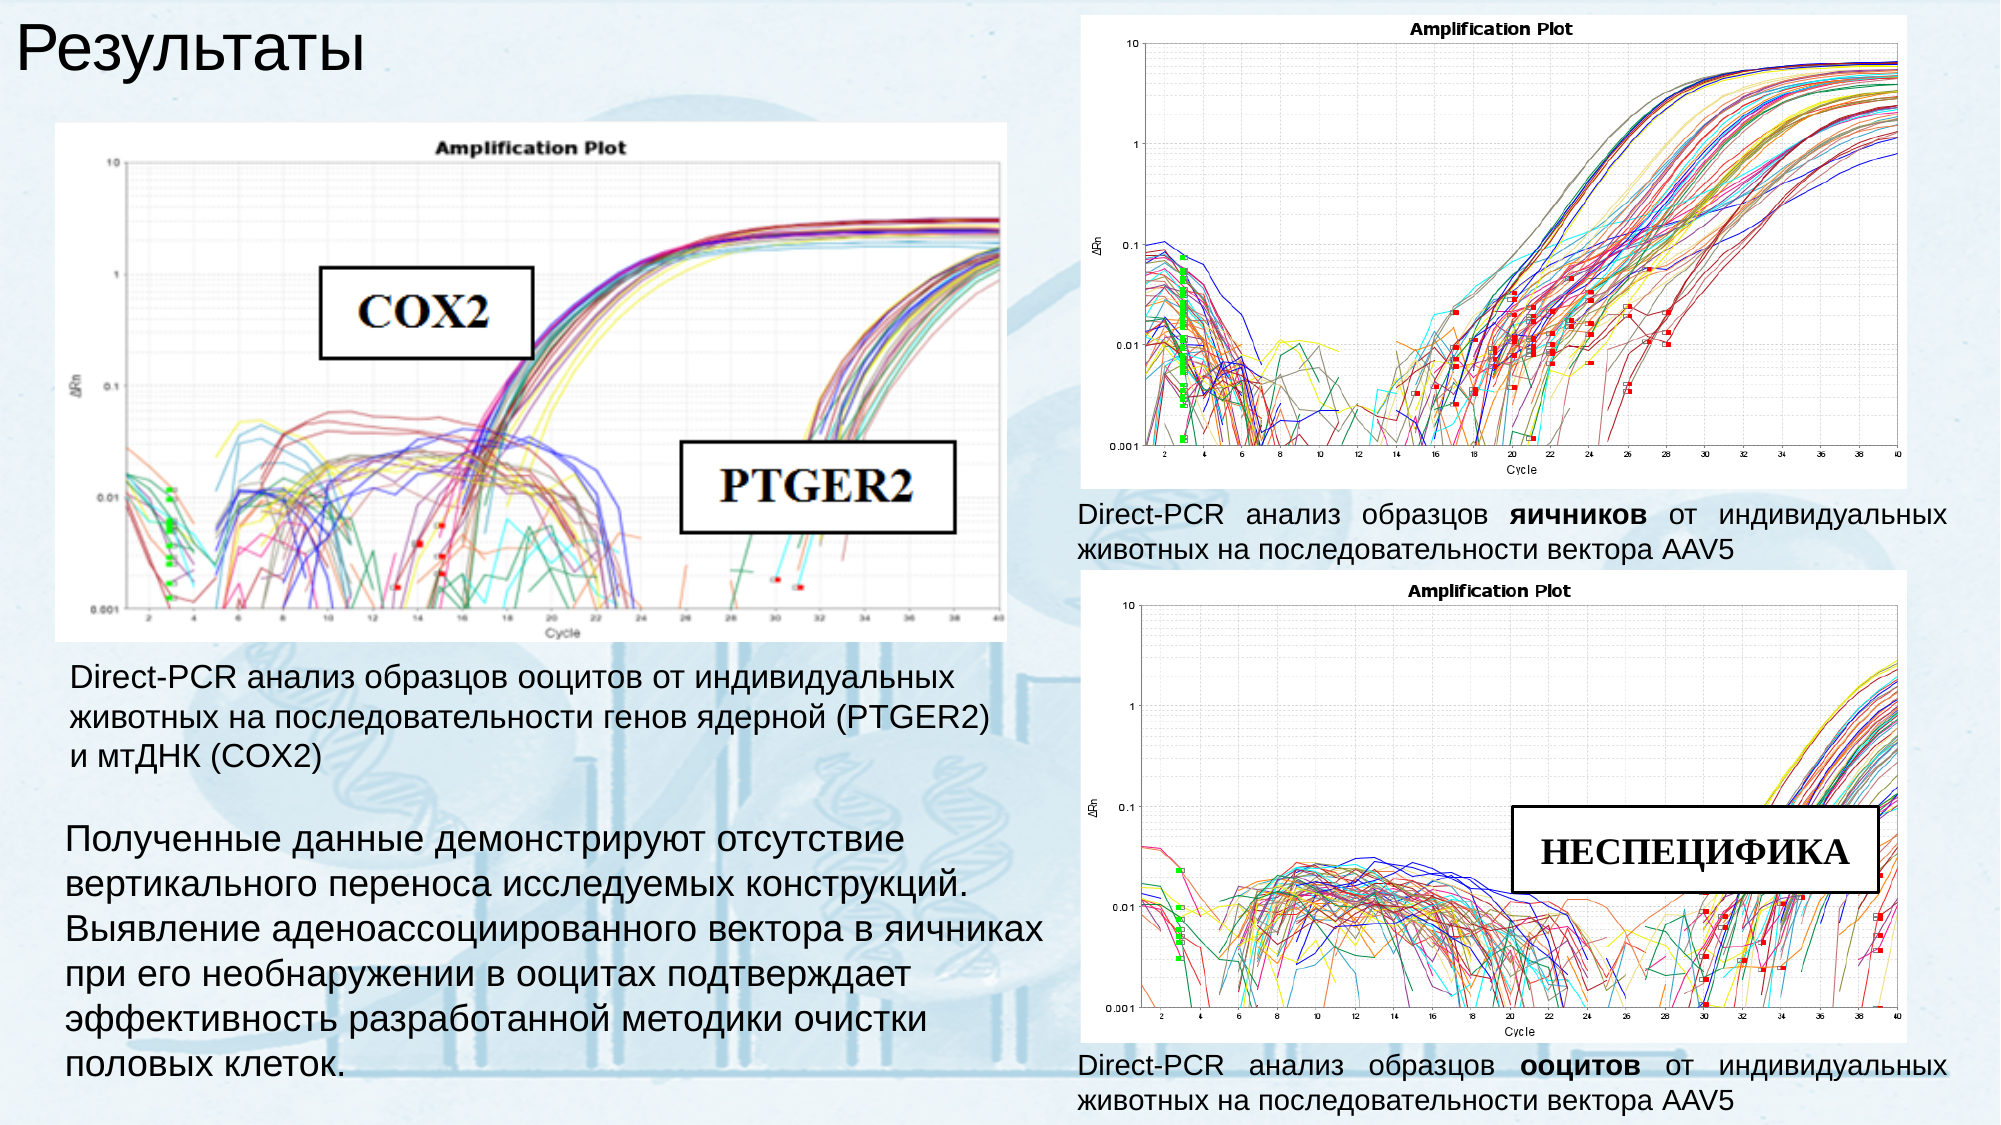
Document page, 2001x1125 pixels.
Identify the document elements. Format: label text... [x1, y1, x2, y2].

picture [1079, 569, 1908, 1044]
text_box Direct-PCR анализ образцов ооцитов от индивидуальных животных на последовательности генов ядерной (PTGER2) и мтДНК (COX2) [54, 647, 1007, 782]
text_box Direct-PCR анализ образцов яичников от индивидуальных животных на последовательности вектора AAV5 [1062, 488, 1963, 573]
picture [54, 120, 1008, 643]
title Результаты [0, 0, 2000, 98]
text_box Полученные данные демонстрируют отсутствие вертикального переноса исследуемых конструкций. Выявление аденоассоциированного вектора в яичниках при его необнаружении в ооцитах подтверждает эффективность разработанной методики очистки половых клеток. [50, 806, 1063, 1092]
picture [1079, 15, 1908, 489]
text_box Direct-PCR анализ образцов ооцитов от индивидуальных животных на последовательности вектора AAV5 [1062, 1039, 1963, 1124]
